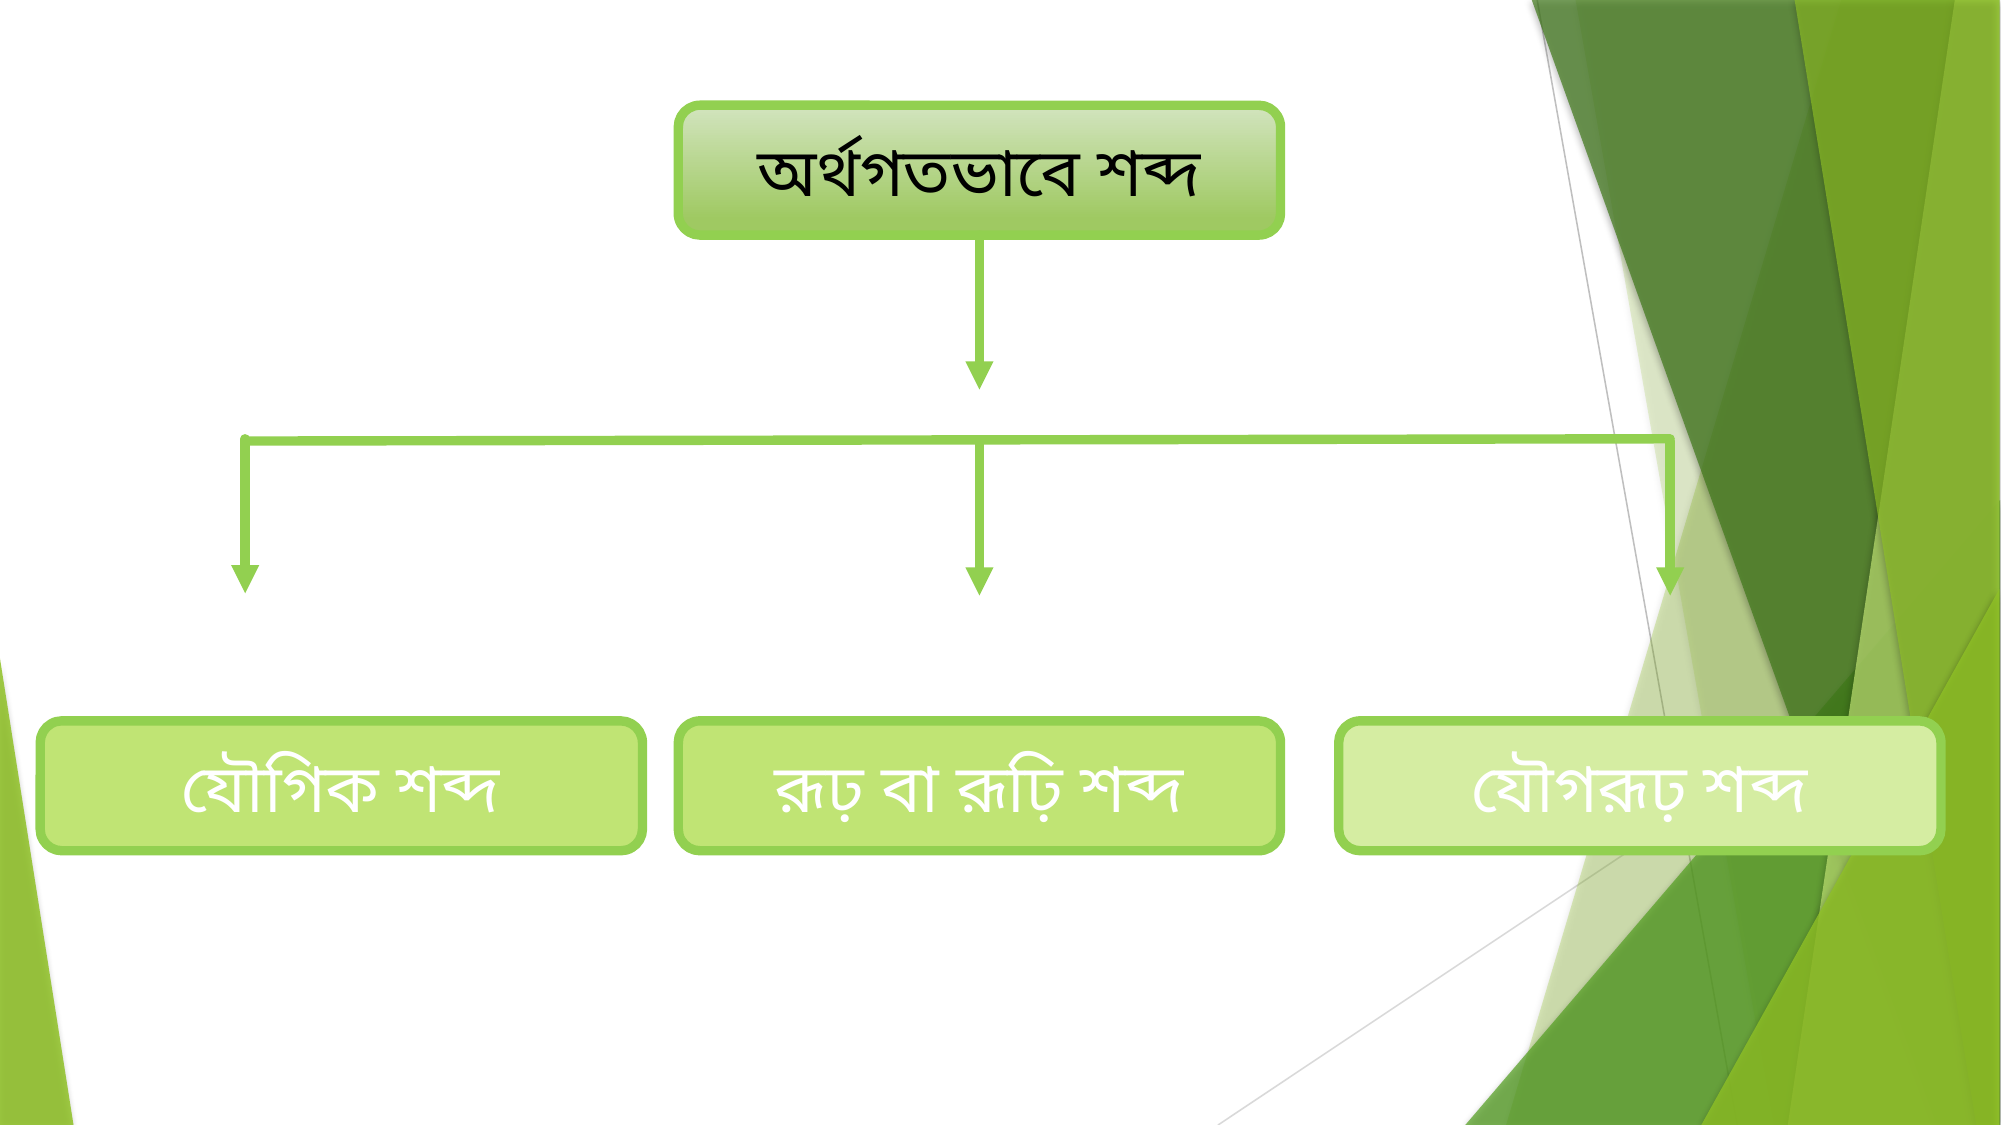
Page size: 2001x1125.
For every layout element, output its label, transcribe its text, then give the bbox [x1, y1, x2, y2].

text_box রূঢ় বা রূঢ়ি শব্দ [676, 719, 1283, 853]
text_box যৌগরূঢ় শব্দ [1337, 719, 1943, 853]
text_box যৌগিক শব্দ [38, 719, 645, 853]
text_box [247, 438, 1671, 442]
text_box অর্থগতভাবে শব্দ [677, 104, 1282, 237]
